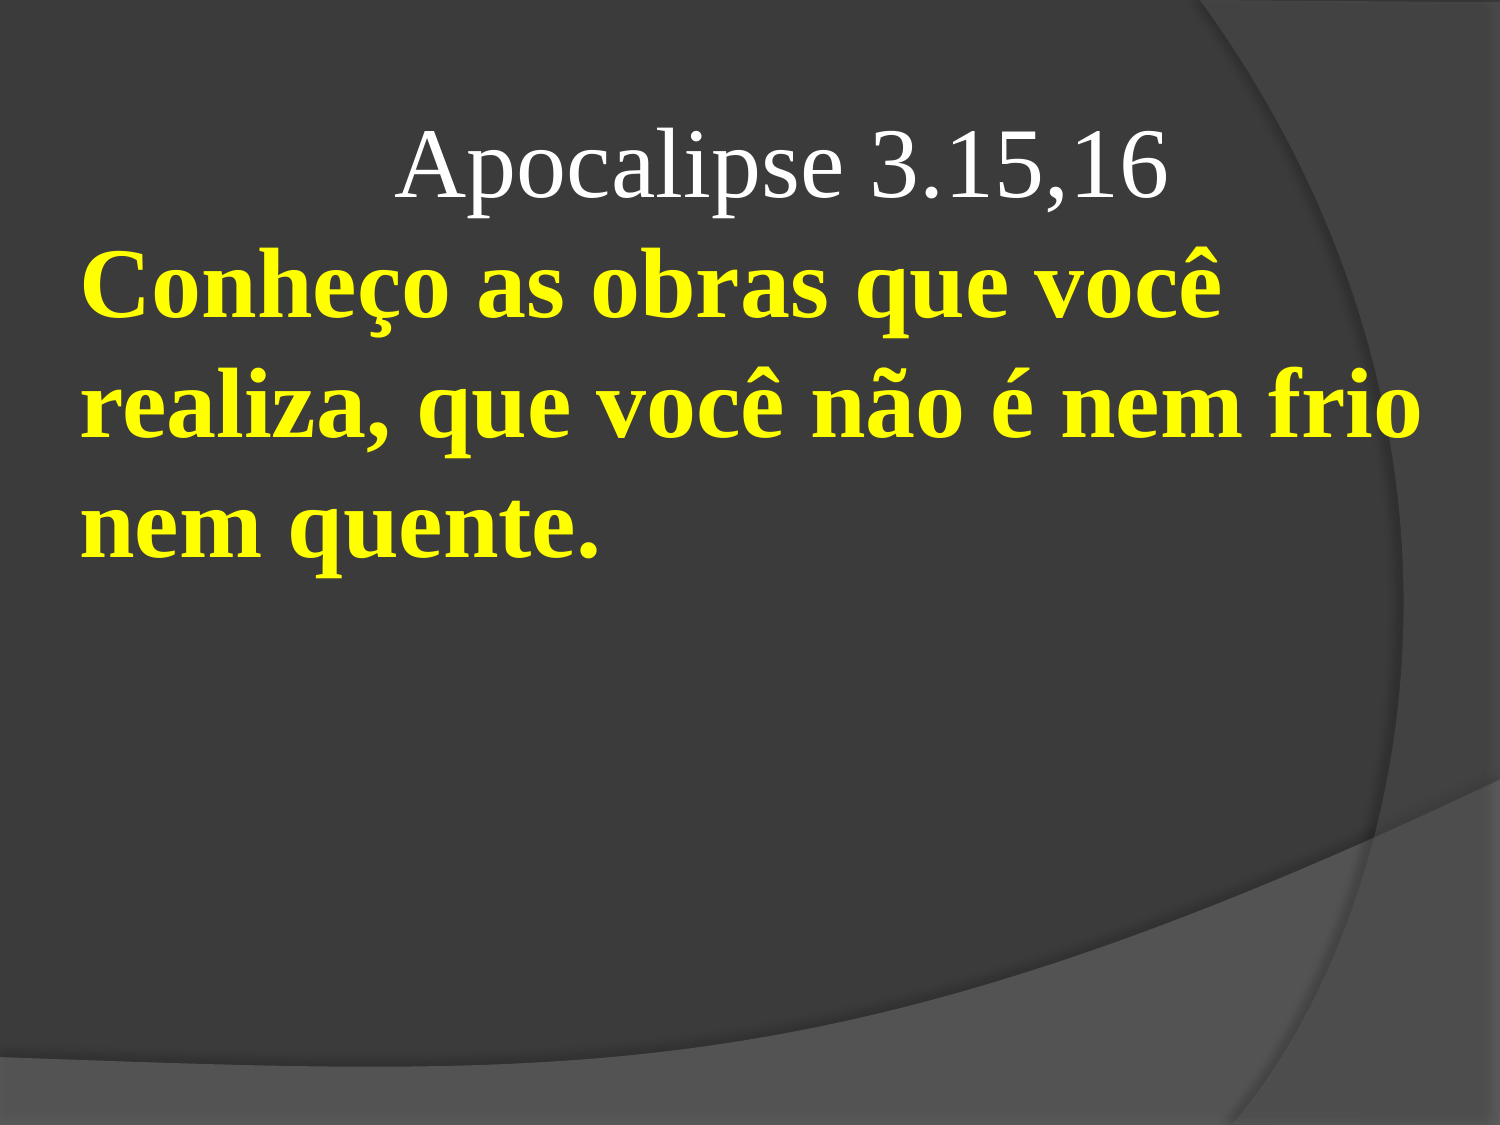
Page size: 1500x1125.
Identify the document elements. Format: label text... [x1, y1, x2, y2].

text_box Apocalipse 3.15,16 Conheço as obras que você realiza, que você não é nem frio nem quente. [64, 90, 1500, 705]
